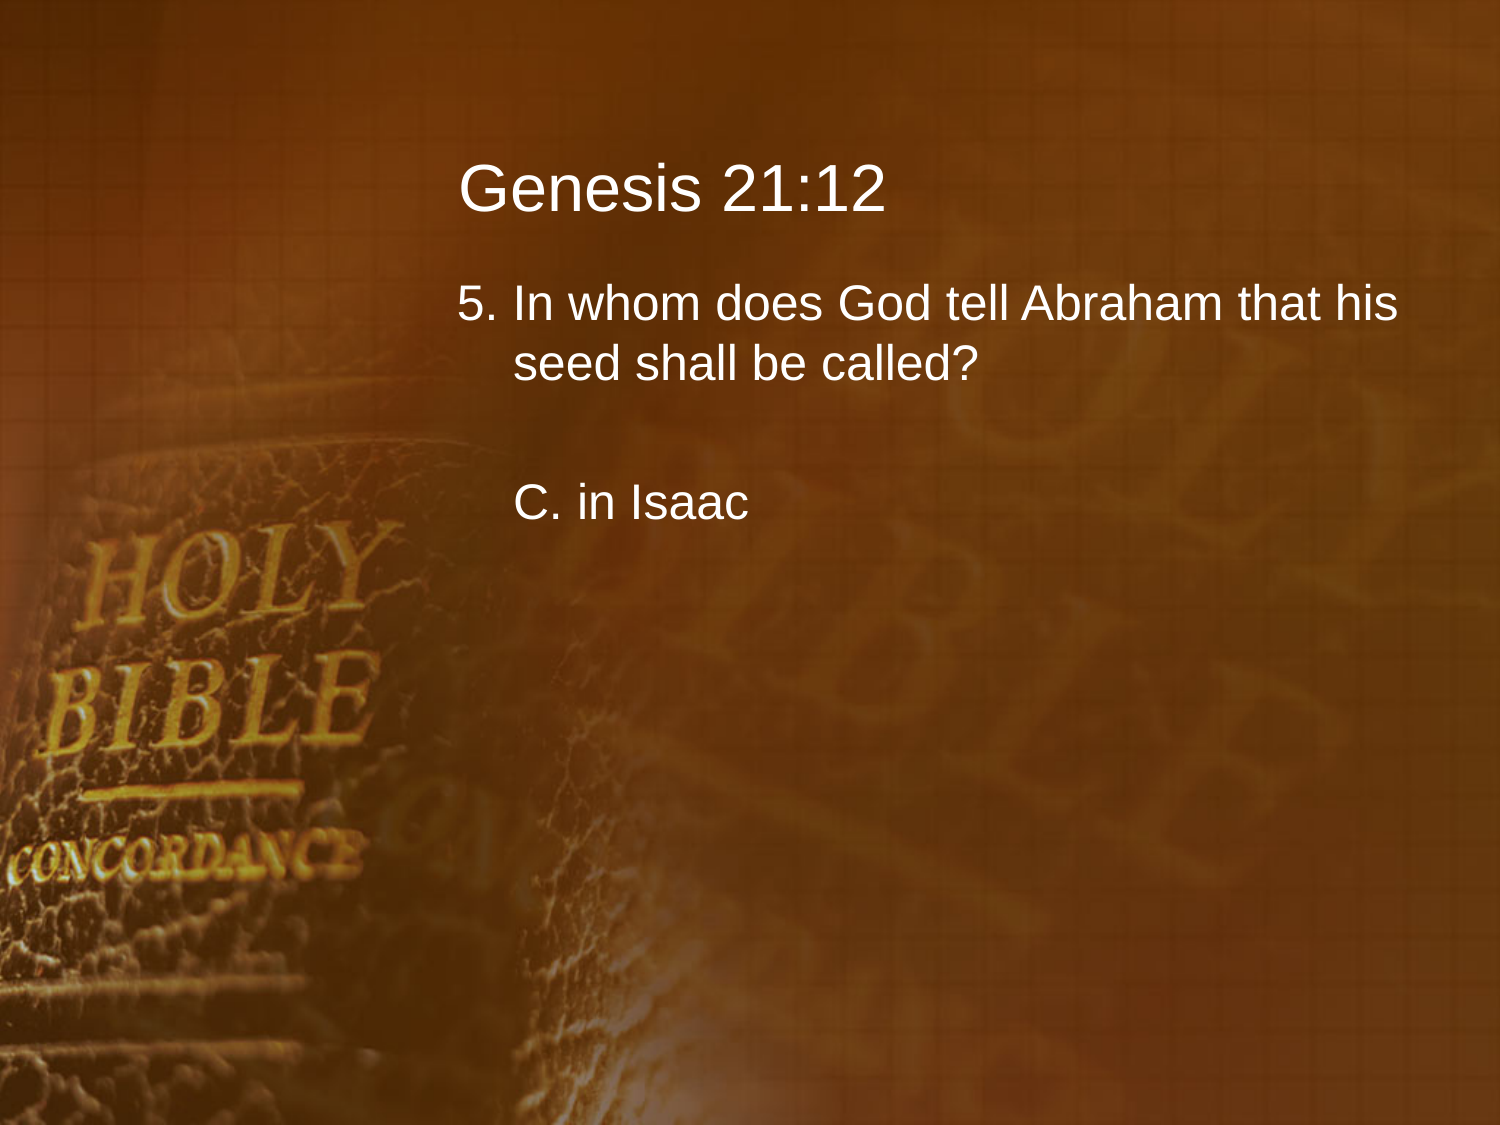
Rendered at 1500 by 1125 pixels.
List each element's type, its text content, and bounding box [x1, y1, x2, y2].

picture [0, 0, 1500, 1125]
list 5. In whom does God tell Abraham that his seed shall be called? C. in Isaac [441, 262, 1480, 1006]
title Genesis 21:12 [443, 44, 1480, 233]
